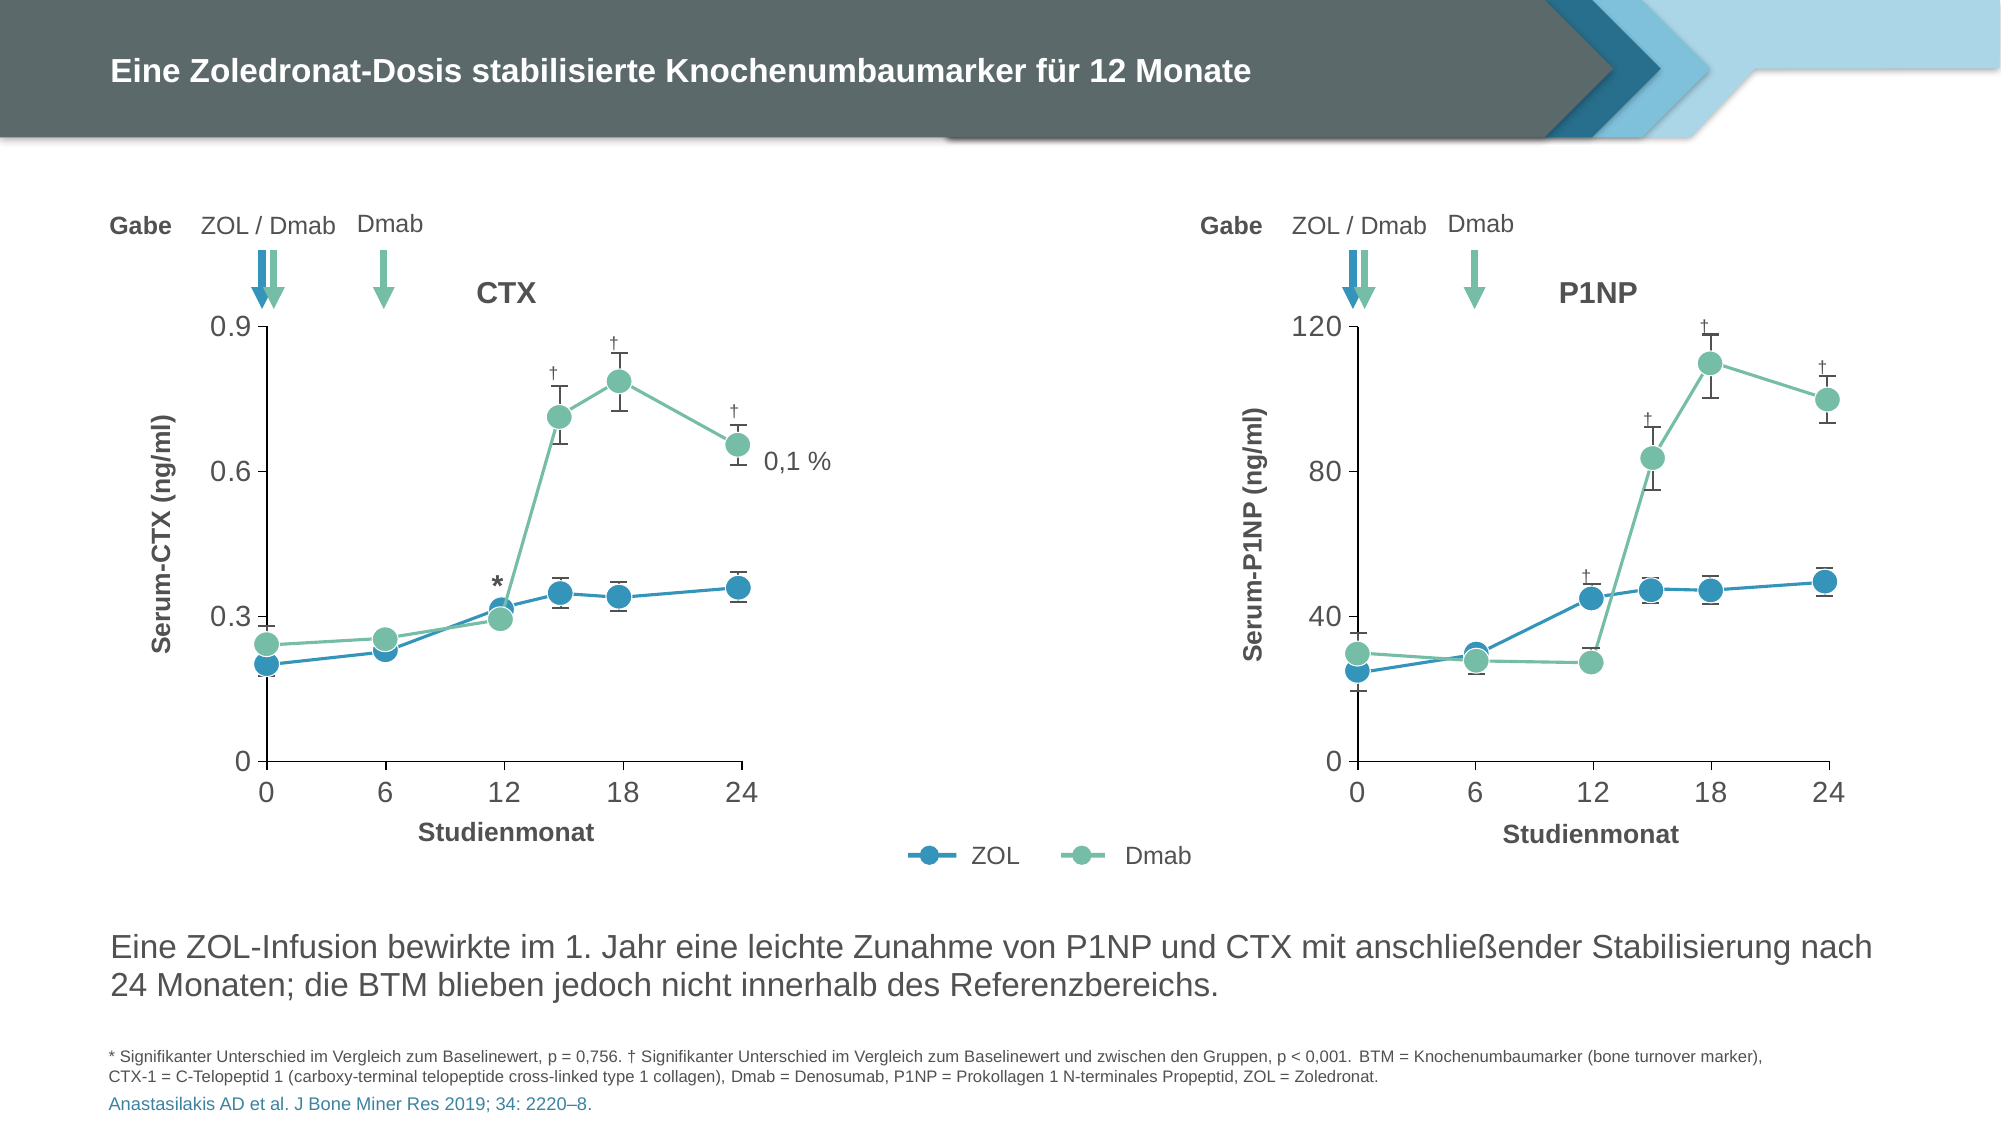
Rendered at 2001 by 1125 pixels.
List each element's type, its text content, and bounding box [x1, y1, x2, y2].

text_box Eine ZOL-Infusion bewirkte im 1. Jahr eine leichte Zunahme von P1NP und CTX mit anschließender Stabilisierung nach 24 Monaten; die BTM blieben jedoch nicht innerhalb des Referenzbereichs. [110, 927, 1935, 1020]
list * Signifikanter Unterschied im Vergleich zum Baselinewert, p = 0,756. † Signifikanter Unterschied im Vergleich zum Baselinewert und zwischen den Gruppen, p < 0,001. BTM = Knochenumbaumarker (bone turnover marker), CTX-1 = C-Telopeptid 1 (carboxy-terminal telopeptide cross-linked type 1 collagen), Dmab = Denosumab, P1NP = Prokollagen 1 N-terminales Propeptid, ZOL = Zoledronat. Anastasilakis AD et al. J Bone Miner Res 2019; 34: 2220–8. [108, 1085, 1784, 1115]
title Eine Zoledronat-Dosis stabilisierte Knochenumbaumarker für 12 Monate [110, 18, 1521, 119]
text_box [918, 831, 1188, 880]
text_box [1193, 148, 1999, 914]
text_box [102, 148, 913, 914]
